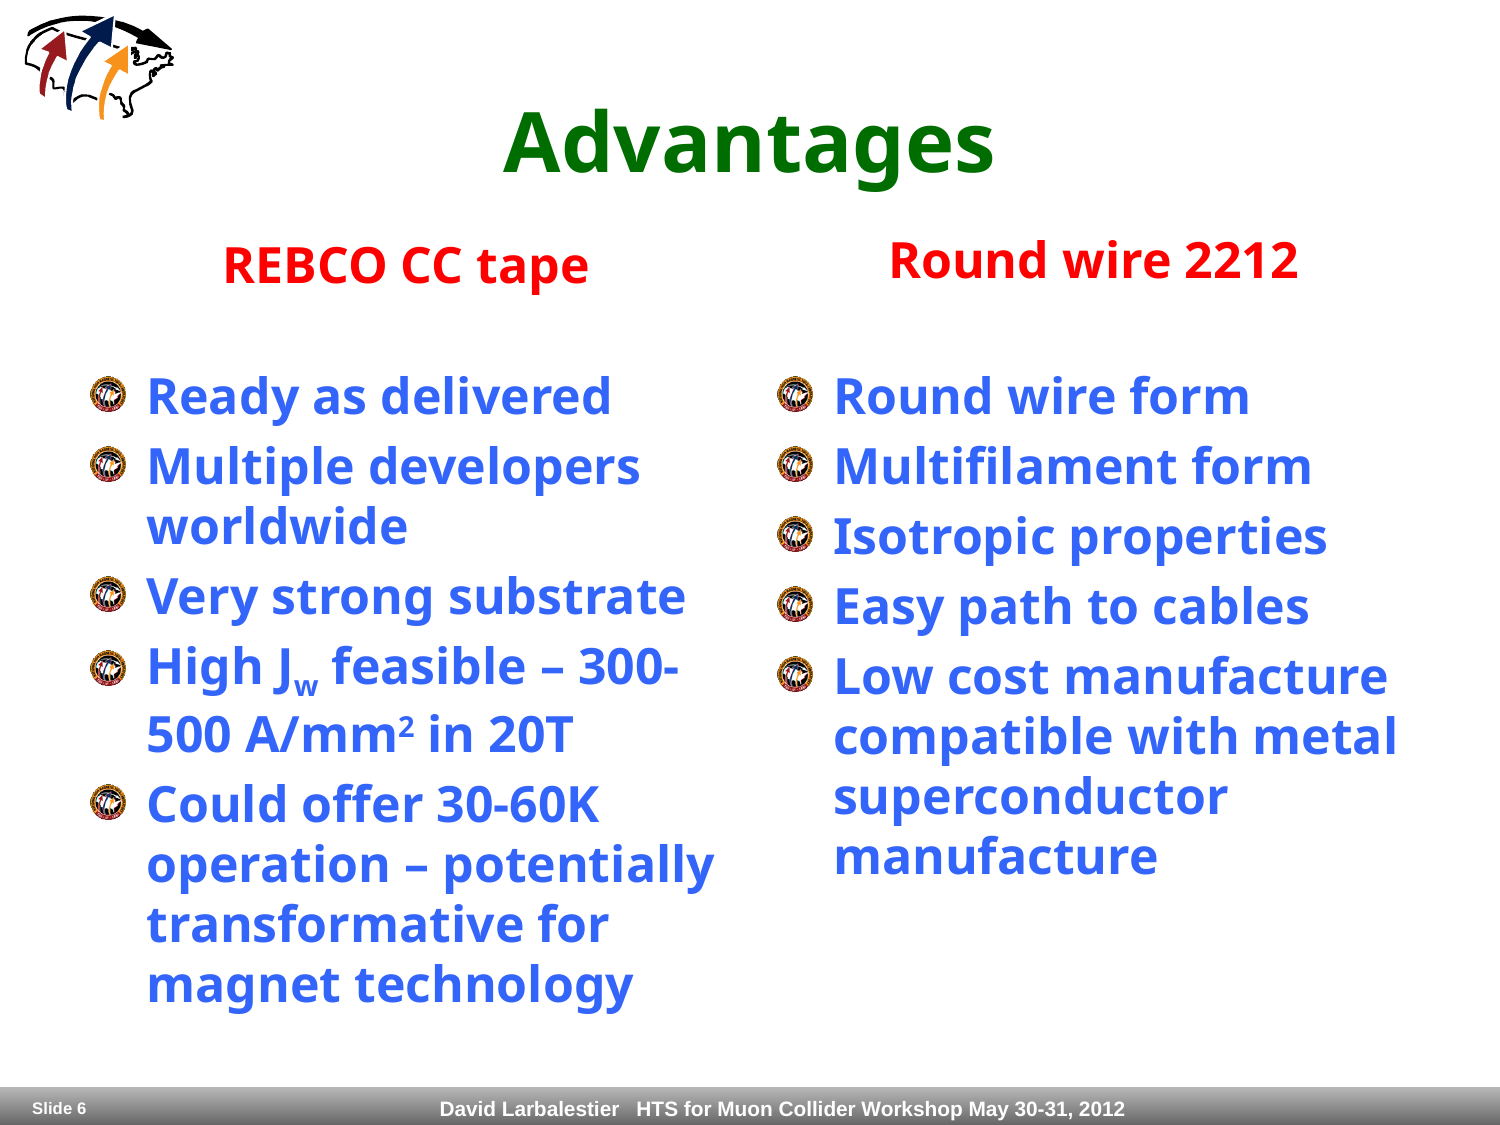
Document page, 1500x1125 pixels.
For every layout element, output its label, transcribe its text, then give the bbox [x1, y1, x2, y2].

picture [90, 376, 126, 412]
picture [777, 586, 813, 622]
picture [90, 650, 126, 686]
list Round wire 2212 [761, 220, 1425, 296]
list REBCO CC tape [75, 224, 738, 301]
picture [777, 516, 813, 552]
picture [90, 446, 126, 482]
title Advantages [75, 80, 1425, 197]
picture [777, 376, 813, 412]
picture [777, 656, 813, 692]
picture [90, 576, 126, 612]
picture [90, 784, 126, 820]
picture [777, 446, 813, 482]
list Ready as delivered Multiple developers worldwide Very strong substrate High Jw feasible – 300-500 A/mm2 in 20T Could offer 30-60K operation – potentially transformative for magnet technology [75, 356, 738, 1087]
list Round wire form Multifilament form Isotropic properties Easy path to cables Low cost manufacture compatible with metal superconductor manufacture [761, 356, 1425, 906]
